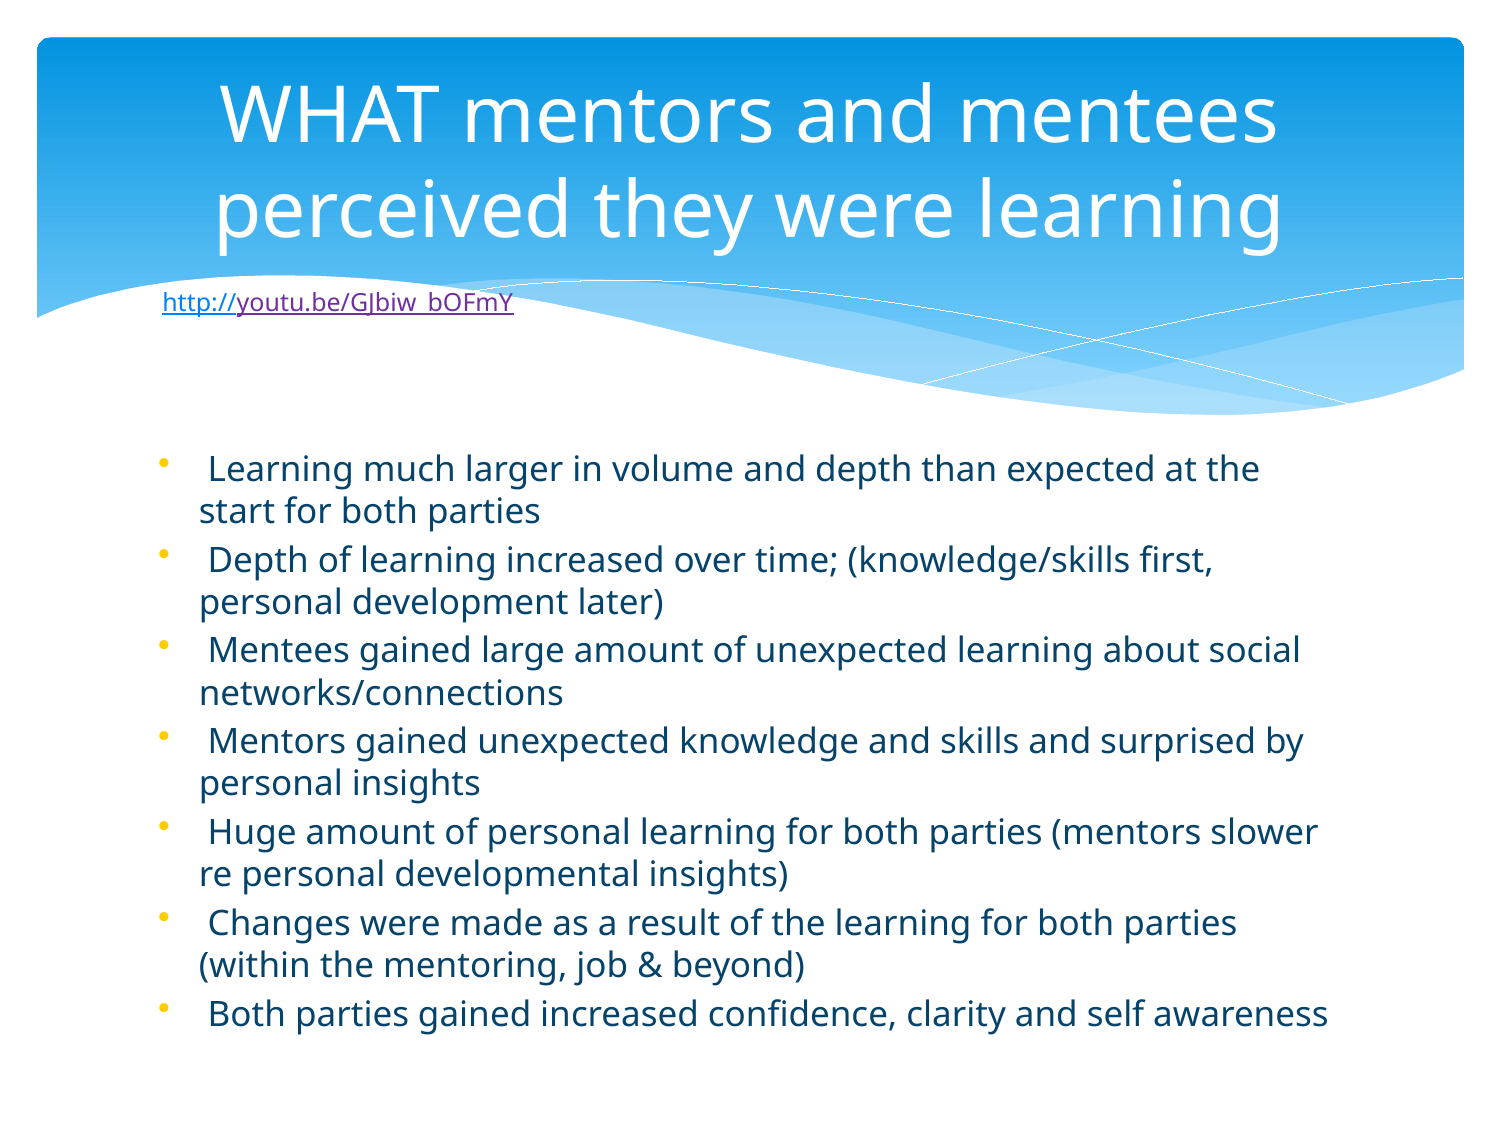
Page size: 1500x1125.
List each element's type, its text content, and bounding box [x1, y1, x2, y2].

list Learning much larger in volume and depth than expected at the start for both parties Depth of learning increased over time; (knowledge/skills first, personal development later) Mentees gained large amount of unexpected learning about social networks/connections Mentors gained unexpected knowledge and skills and surprised by personal insights Huge amount of personal learning for both parties (mentors slower re personal developmental insights) Changes were made as a result of the learning for both parties (within the mentoring, job & beyond) Both parties gained increased confidence, clarity and self awareness [143, 438, 1359, 1059]
text_box http://youtu.be/GJbiw_bOFmY [147, 278, 585, 328]
title WHAT mentors and mentees perceived they were learning [75, 55, 1425, 261]
